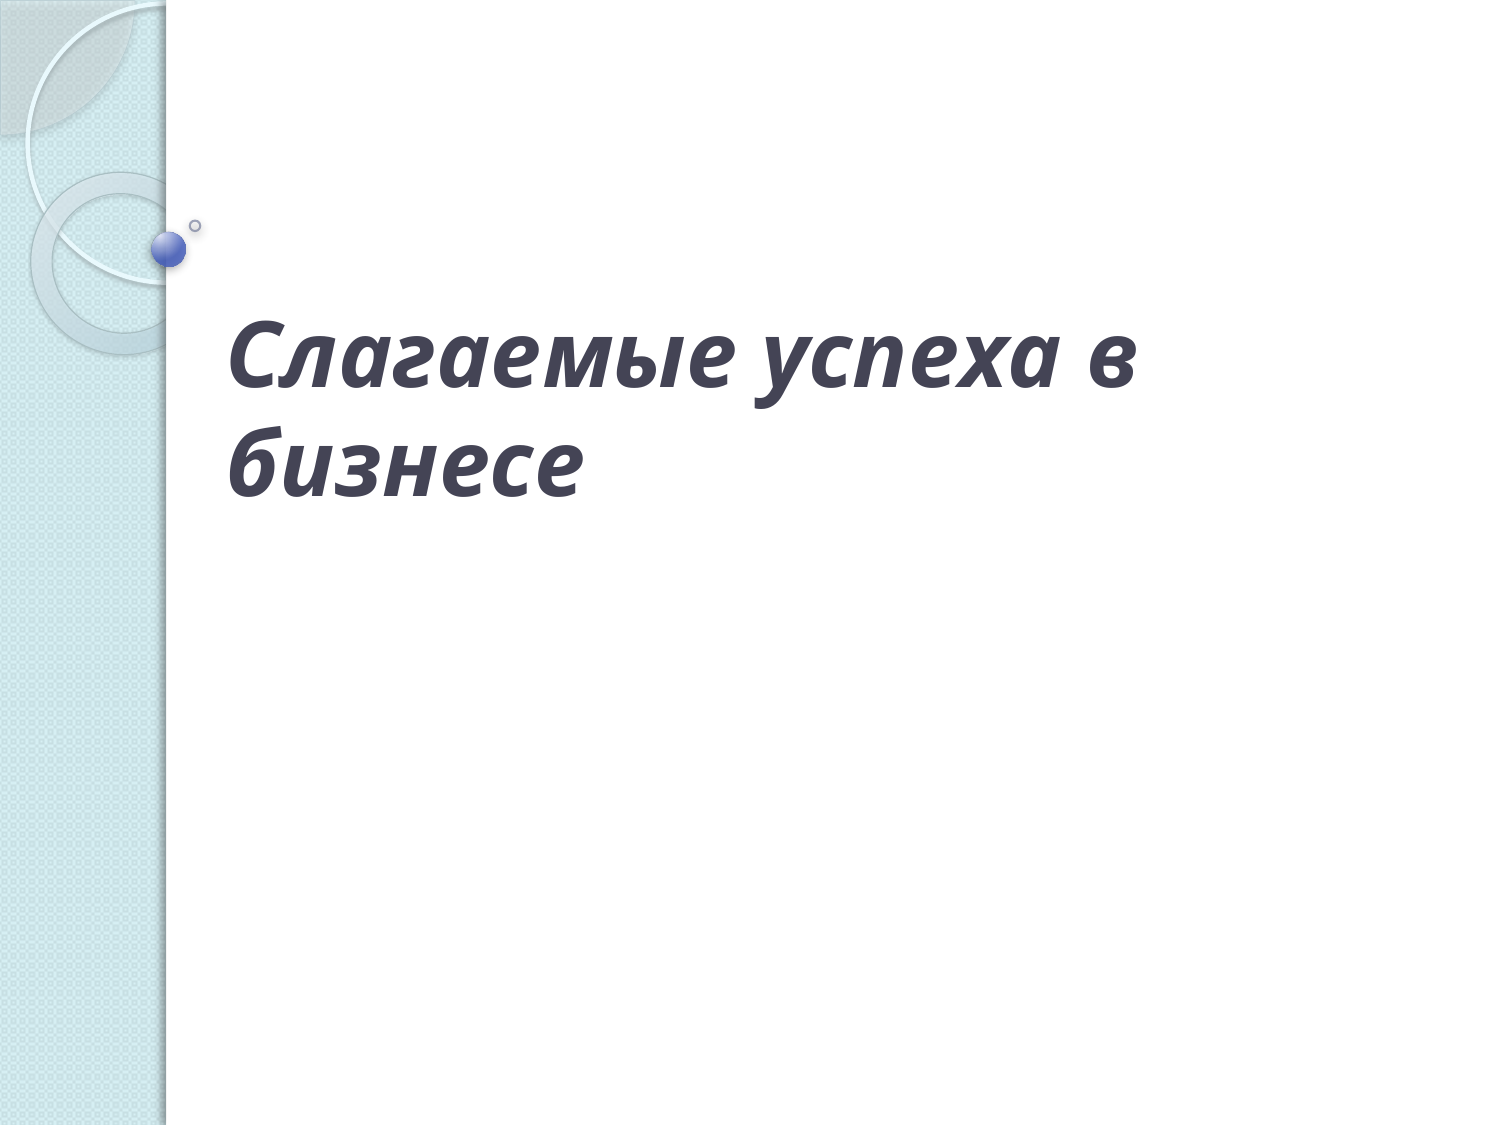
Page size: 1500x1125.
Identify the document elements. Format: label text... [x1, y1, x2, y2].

title Слагаемые успеха в бизнесе [210, 281, 1426, 523]
